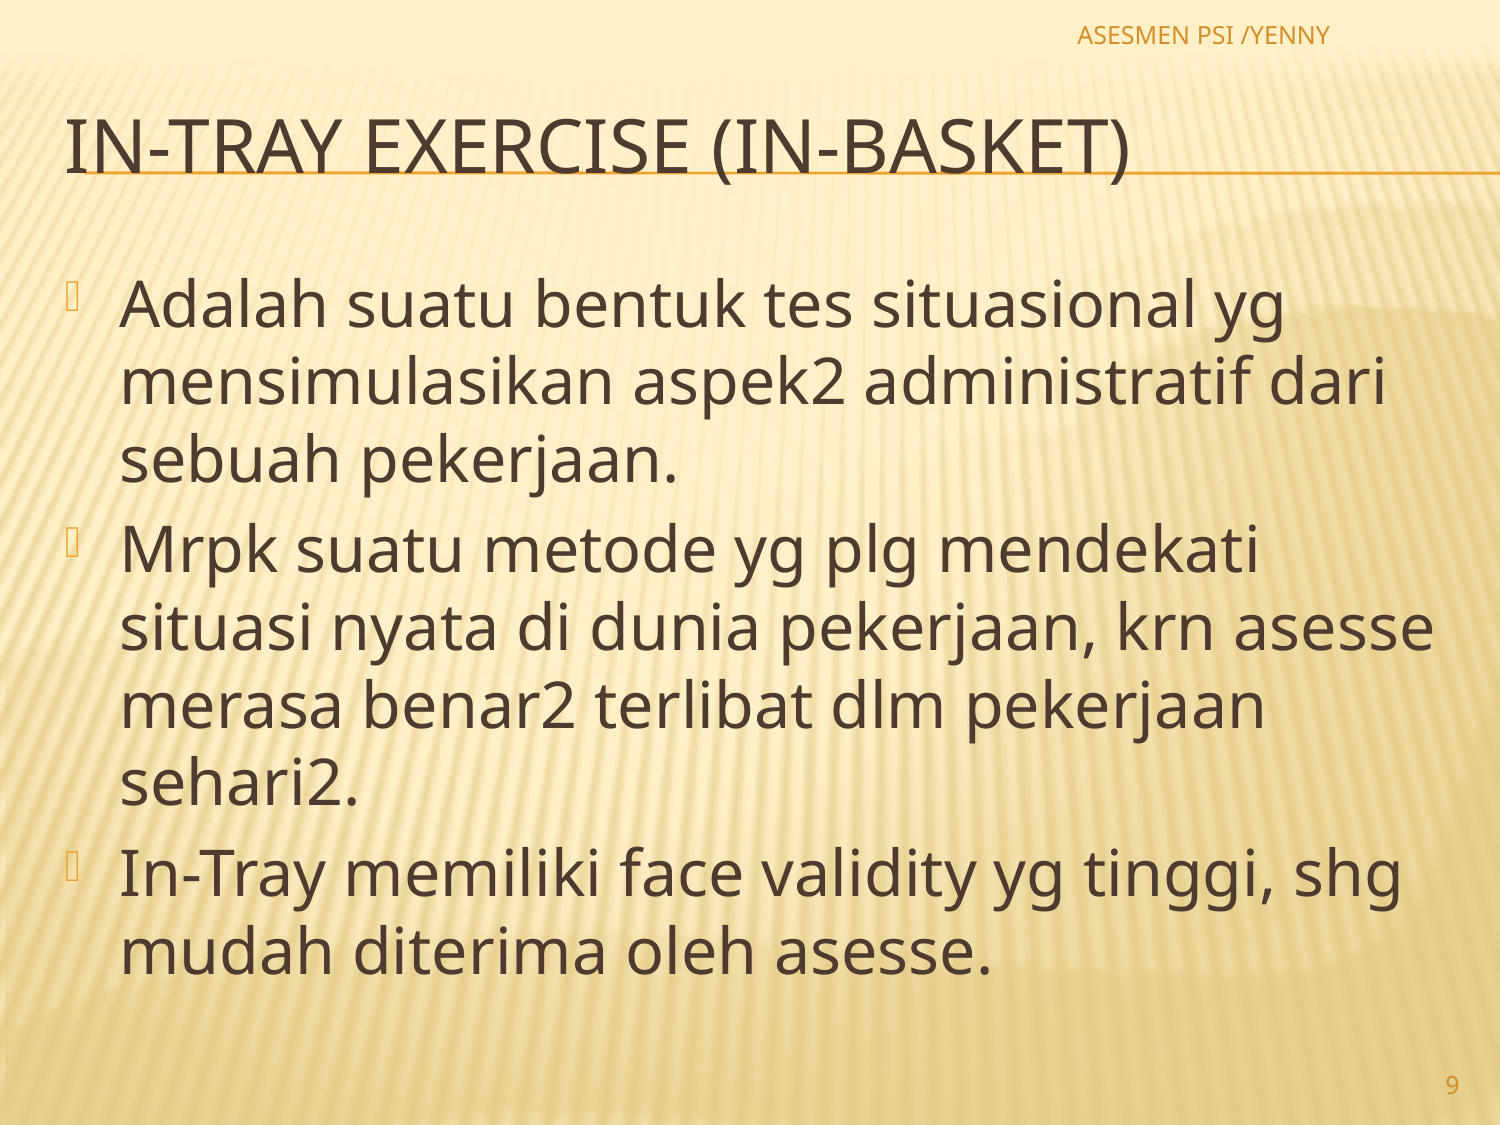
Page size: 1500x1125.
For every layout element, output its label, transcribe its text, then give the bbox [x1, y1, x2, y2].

slide_number ASESMEN PSI /YENNY [1062, 12, 1475, 60]
title In-tray exercise (in-basket) [50, 75, 1475, 213]
list Adalah suatu bentuk tes situasional yg mensimulasikan aspek2 administratif dari sebuah pekerjaan. Mrpk suatu metode yg plg mendekati situasi nyata di dunia pekerjaan, krn asesse merasa benar2 terlibat dlm pekerjaan sehari2. In-Tray memiliki face validity yg tinggi, shg mudah diterima oleh asesse. [50, 254, 1475, 998]
slide_number 9 [1350, 1061, 1475, 1103]
